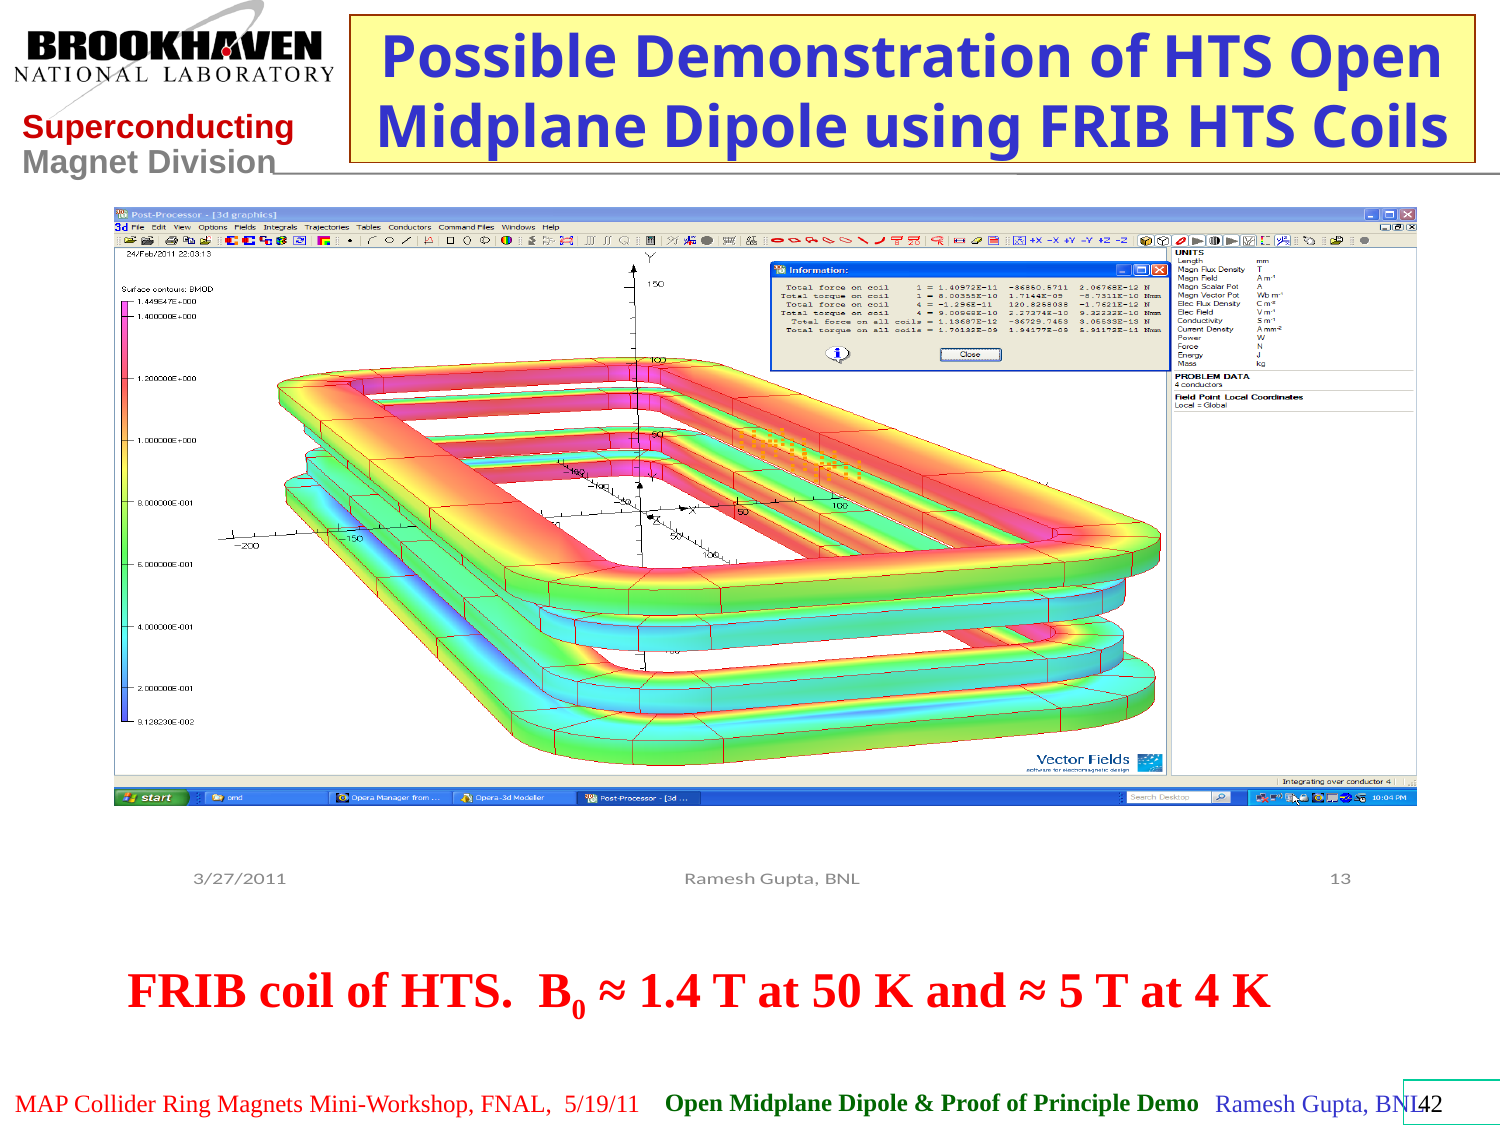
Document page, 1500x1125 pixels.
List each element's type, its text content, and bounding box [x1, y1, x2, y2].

text_box FRIB coil of HTS. B0 ≈ 1.4 T at 50 K and ≈ 5 T at 4 K [112, 949, 1300, 1033]
title Possible Demonstration of HTS Open Midplane Dipole using FRIB HTS Coils [349, 14, 1476, 163]
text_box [113, 187, 1430, 913]
